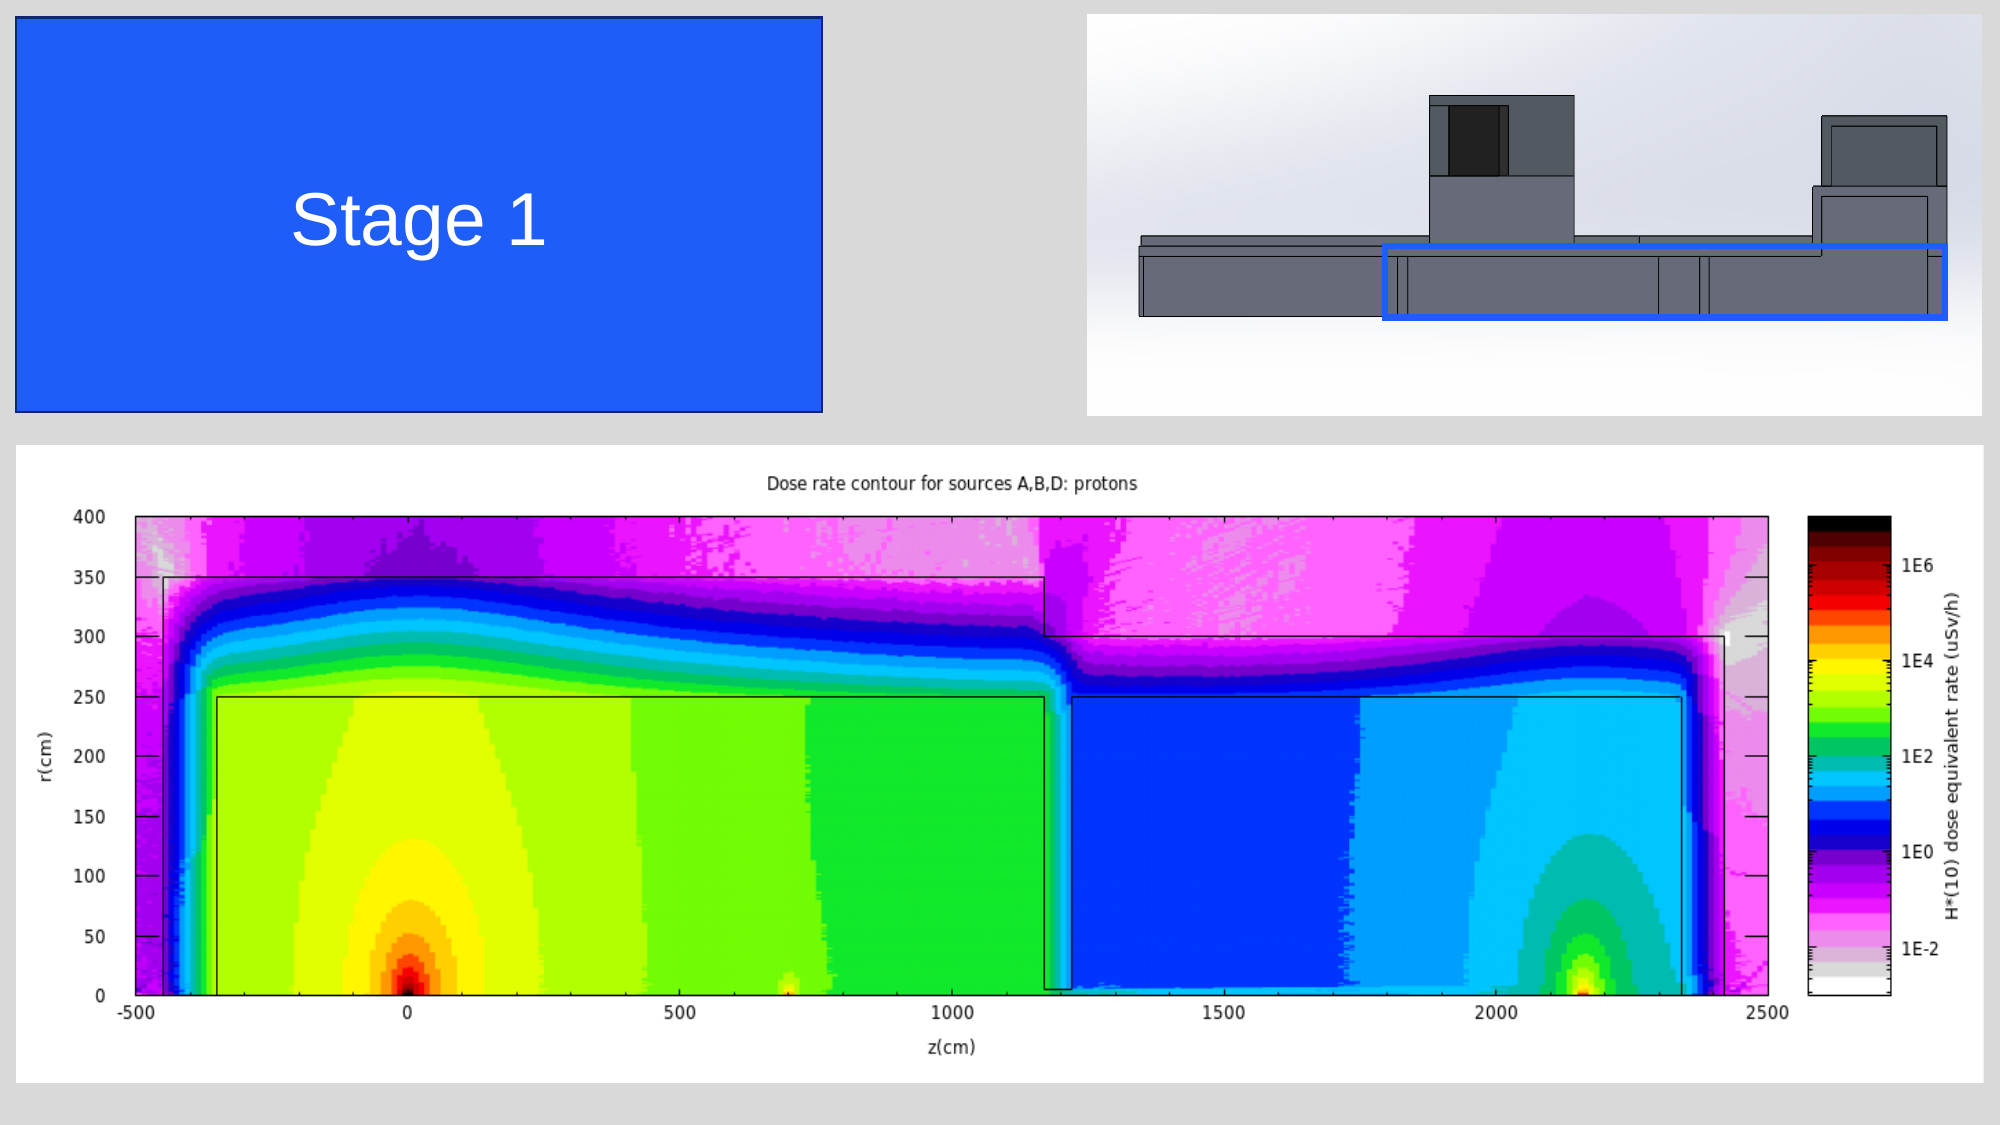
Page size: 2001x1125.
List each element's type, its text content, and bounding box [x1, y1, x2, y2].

text_box Stage 1 [15, 16, 823, 413]
picture [16, 445, 1984, 1083]
picture [1086, 14, 1982, 416]
